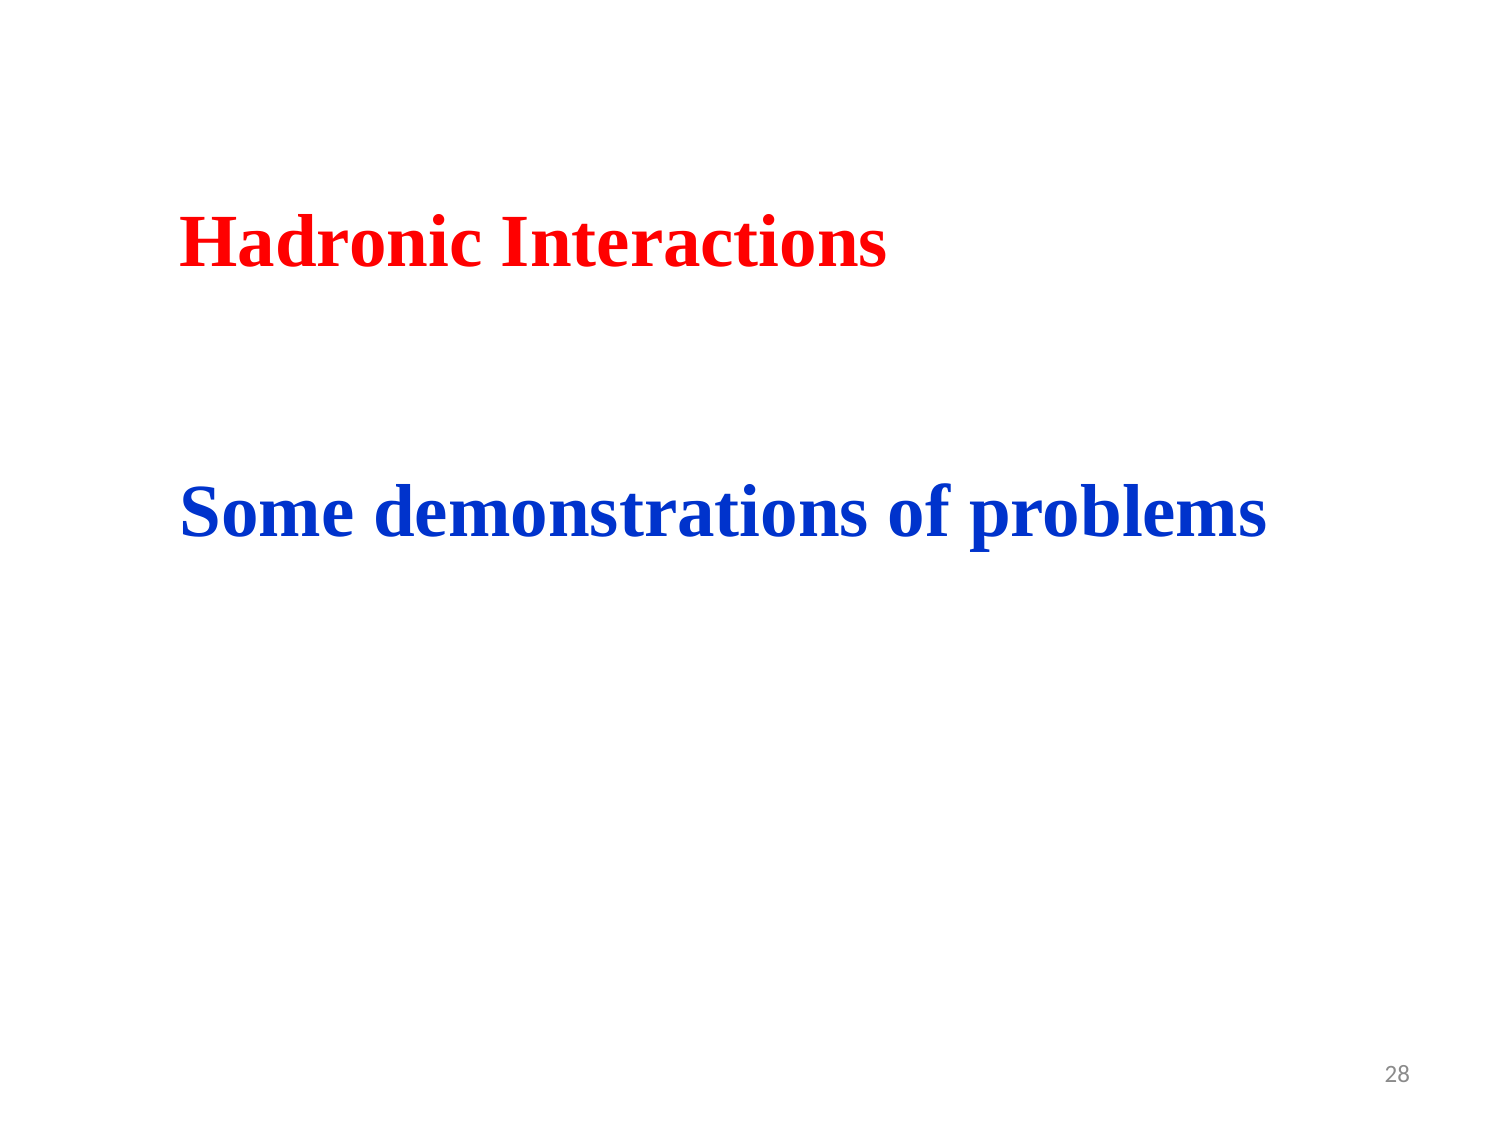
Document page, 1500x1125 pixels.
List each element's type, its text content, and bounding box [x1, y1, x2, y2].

slide_number 28 [1074, 1042, 1425, 1103]
text_box Hadronic Interactions Some demonstrations of problems [164, 184, 1283, 560]
